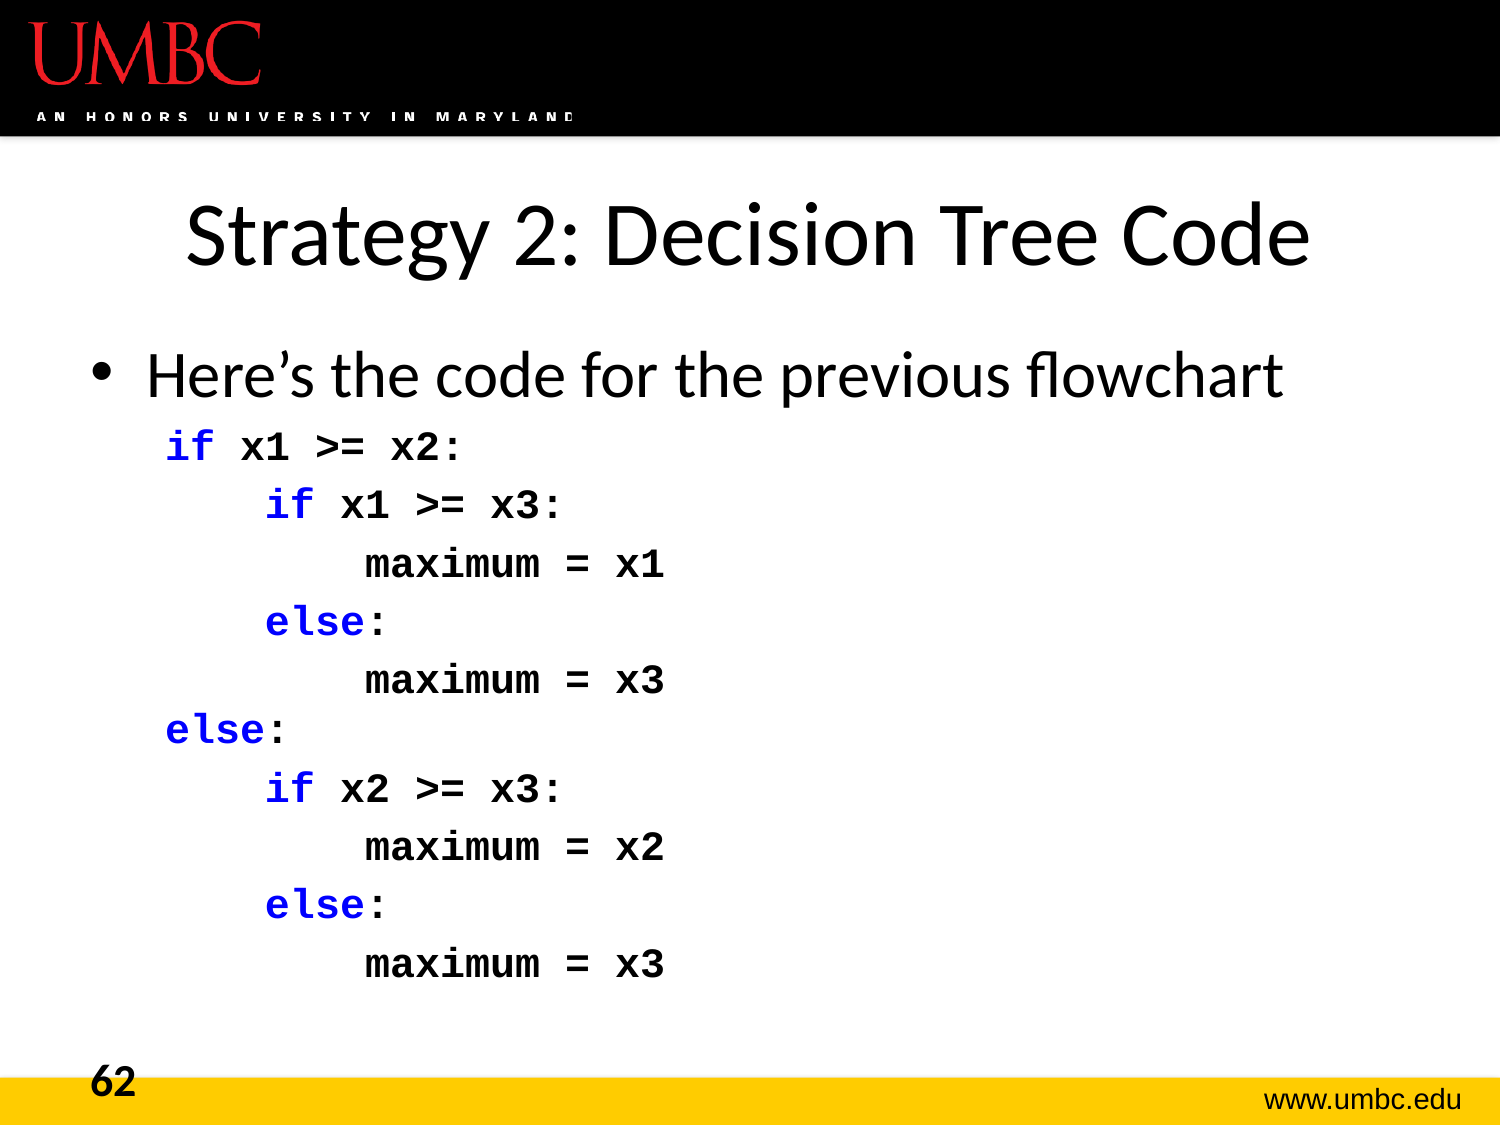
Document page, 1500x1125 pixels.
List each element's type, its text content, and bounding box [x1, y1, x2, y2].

title Strategy 2: Decision Tree Code [75, 135, 1425, 323]
slide_number 62 [75, 1042, 425, 1103]
list Here’s the code for the previous flowchart if x1 >= x2: if x1 >= x3: maximum = x1 else: maximum = x3 else: if x2 >= x3: maximum = x2 else: maximum = x3 [75, 323, 1425, 1005]
